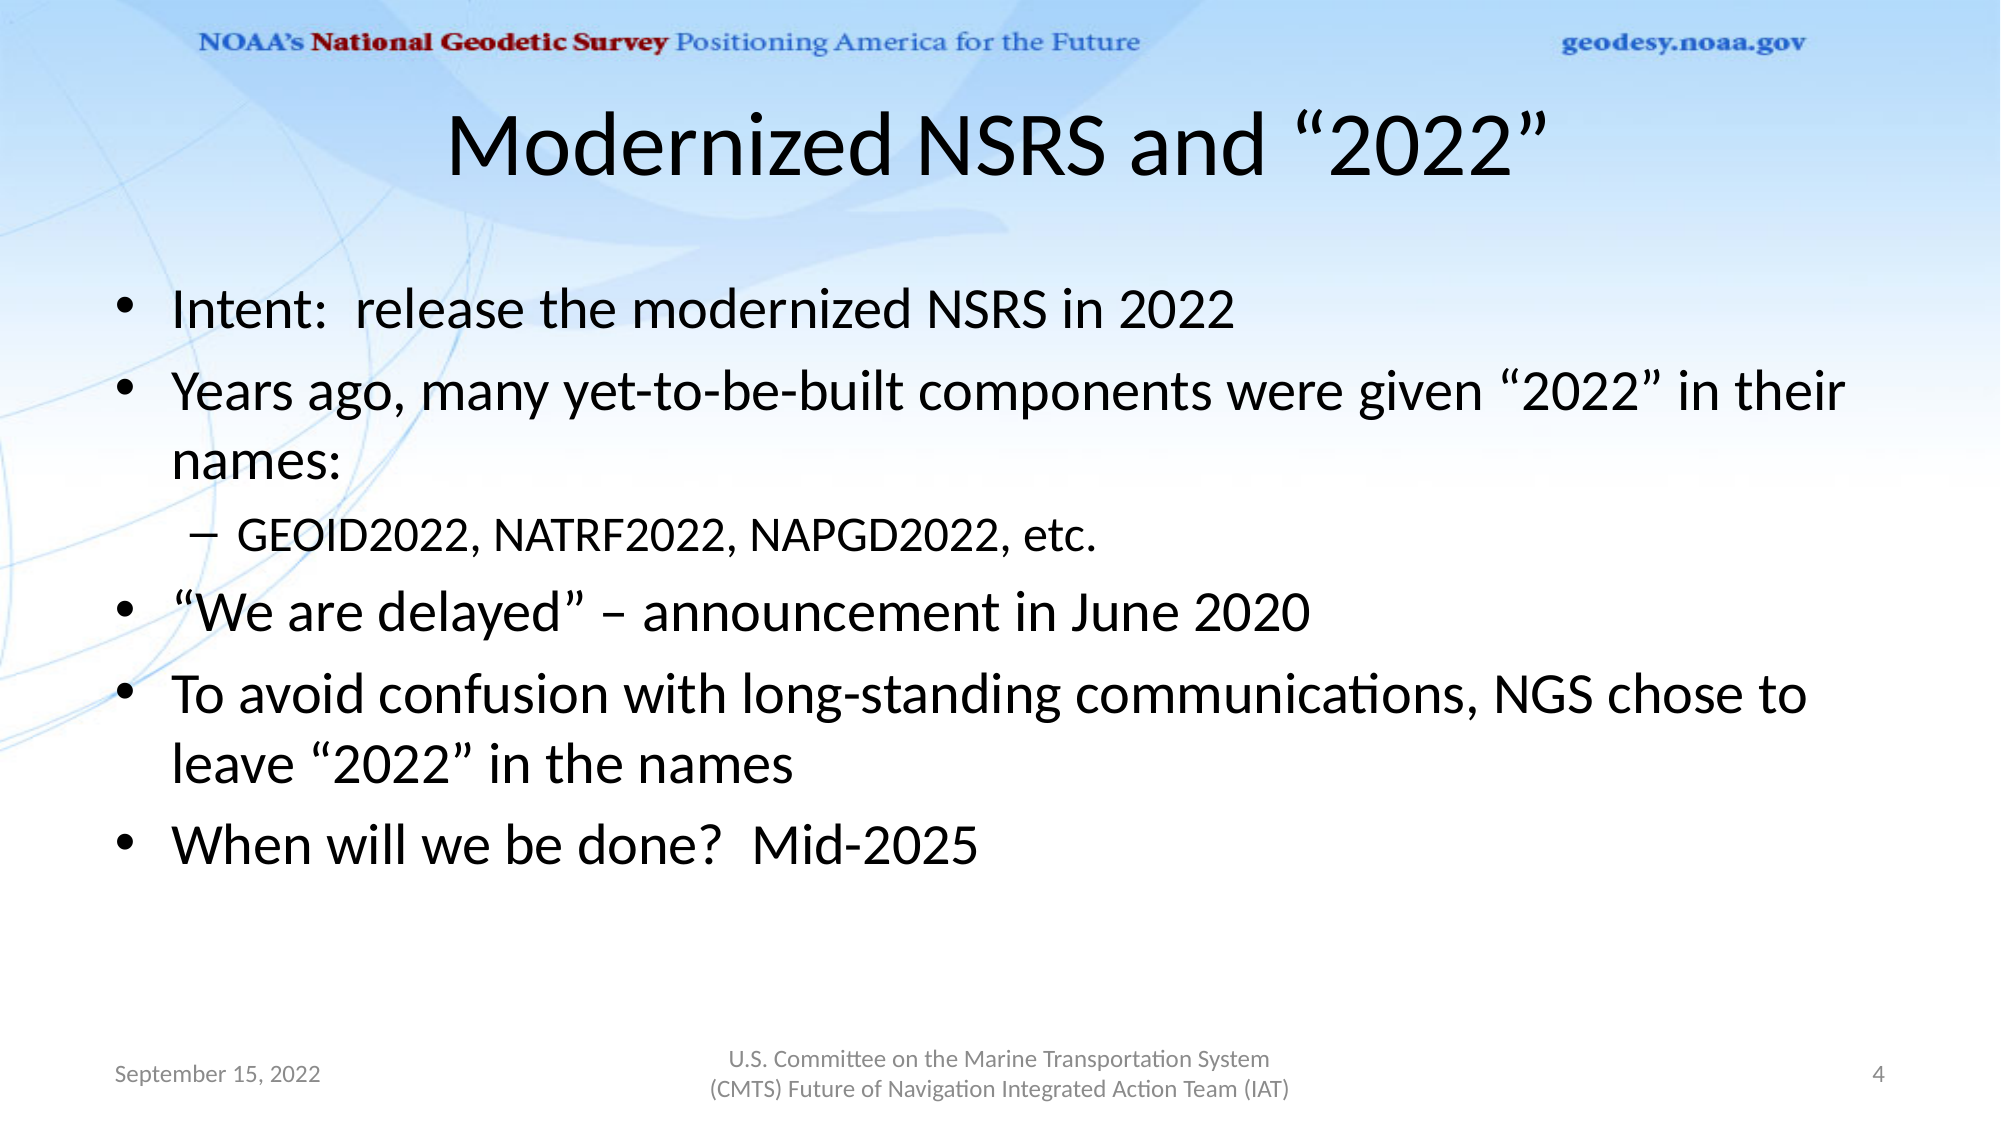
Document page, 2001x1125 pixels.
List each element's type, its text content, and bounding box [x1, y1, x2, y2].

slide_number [99, 1042, 567, 1103]
slide_number 4 [1433, 1042, 1900, 1103]
picture [0, 0, 2001, 1125]
title Modernized NSRS and “2022” [99, 45, 1900, 233]
footer U.S. Committee on the Marine Transportation System (CMTS) Future of Navigation Integrated Action Team (IAT) [683, 1042, 1317, 1103]
list Intent: release the modernized NSRS in 2022 Years ago, many yet-to-be-built components were given “2022” in their names: GEOID2022, NATRF2022, NAPGD2022, etc. “We are delayed” – announcement in June 2020 To avoid confusion with long-standing communications, NGS chose to leave “2022” in the names When will we be done? Mid-2025 [99, 262, 1900, 1005]
